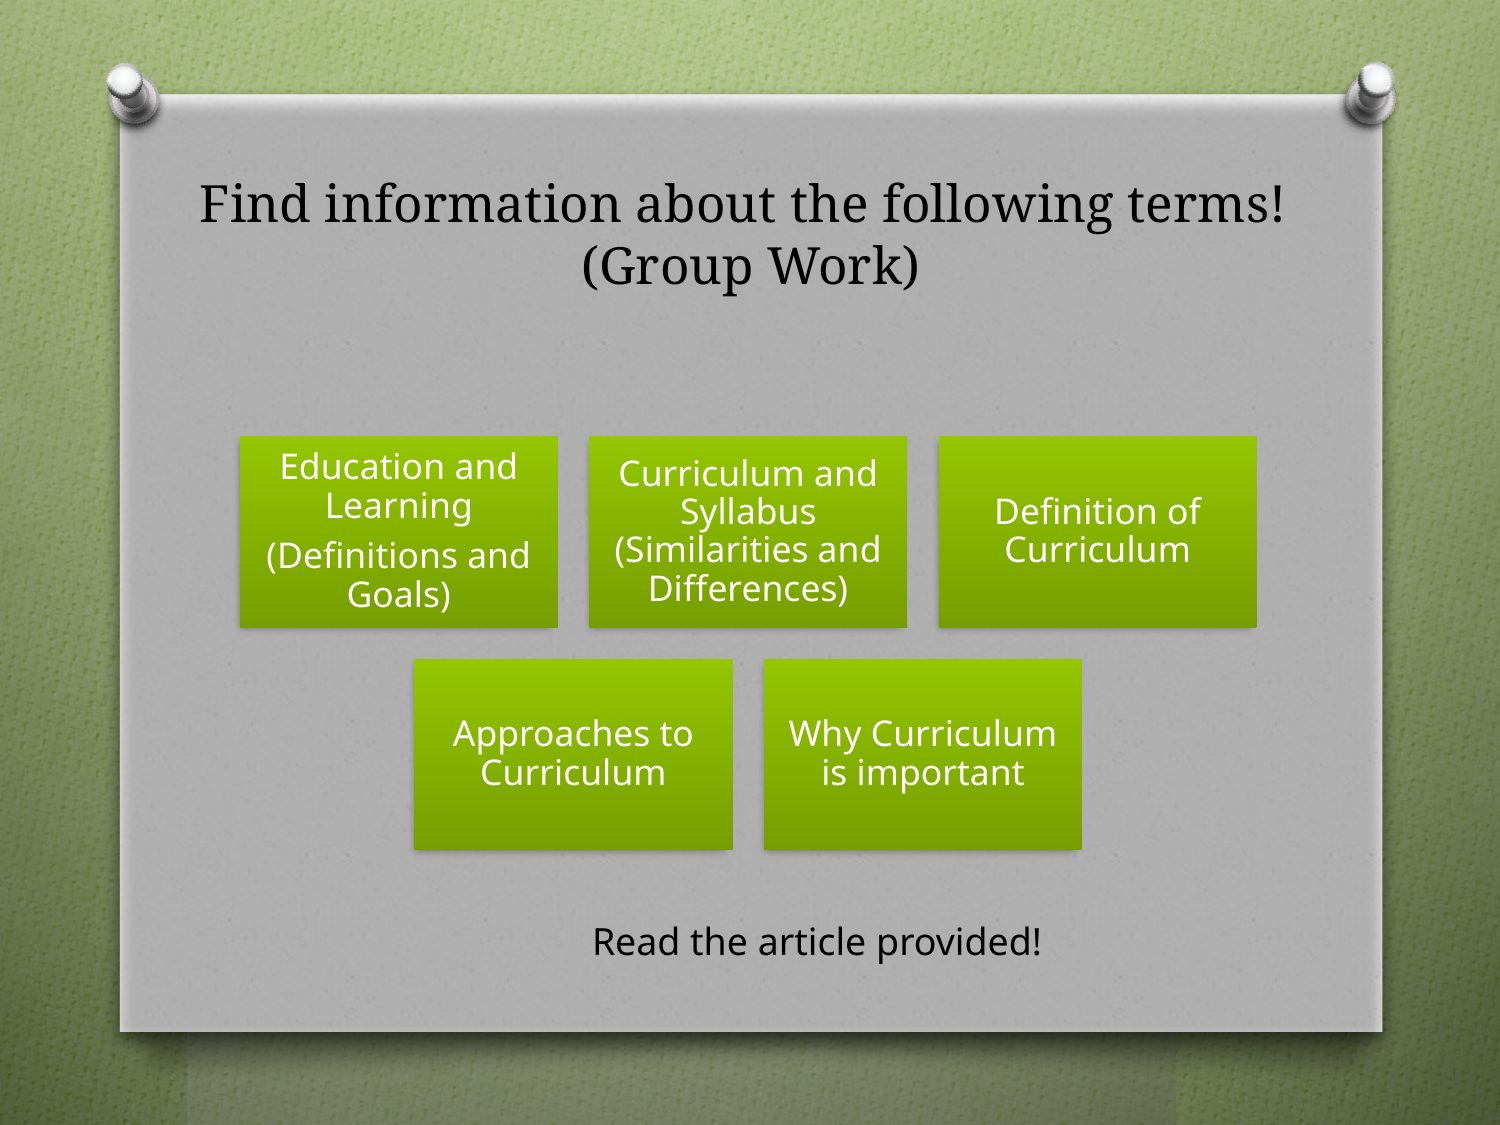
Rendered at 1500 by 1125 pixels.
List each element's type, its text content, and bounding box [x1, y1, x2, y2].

title Find information about the following terms! (Group Work) [179, 134, 1323, 332]
text_box Read the article provided! [240, 911, 1395, 971]
picture [1317, 35, 1439, 156]
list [239, 347, 1257, 940]
picture [75, 29, 198, 153]
